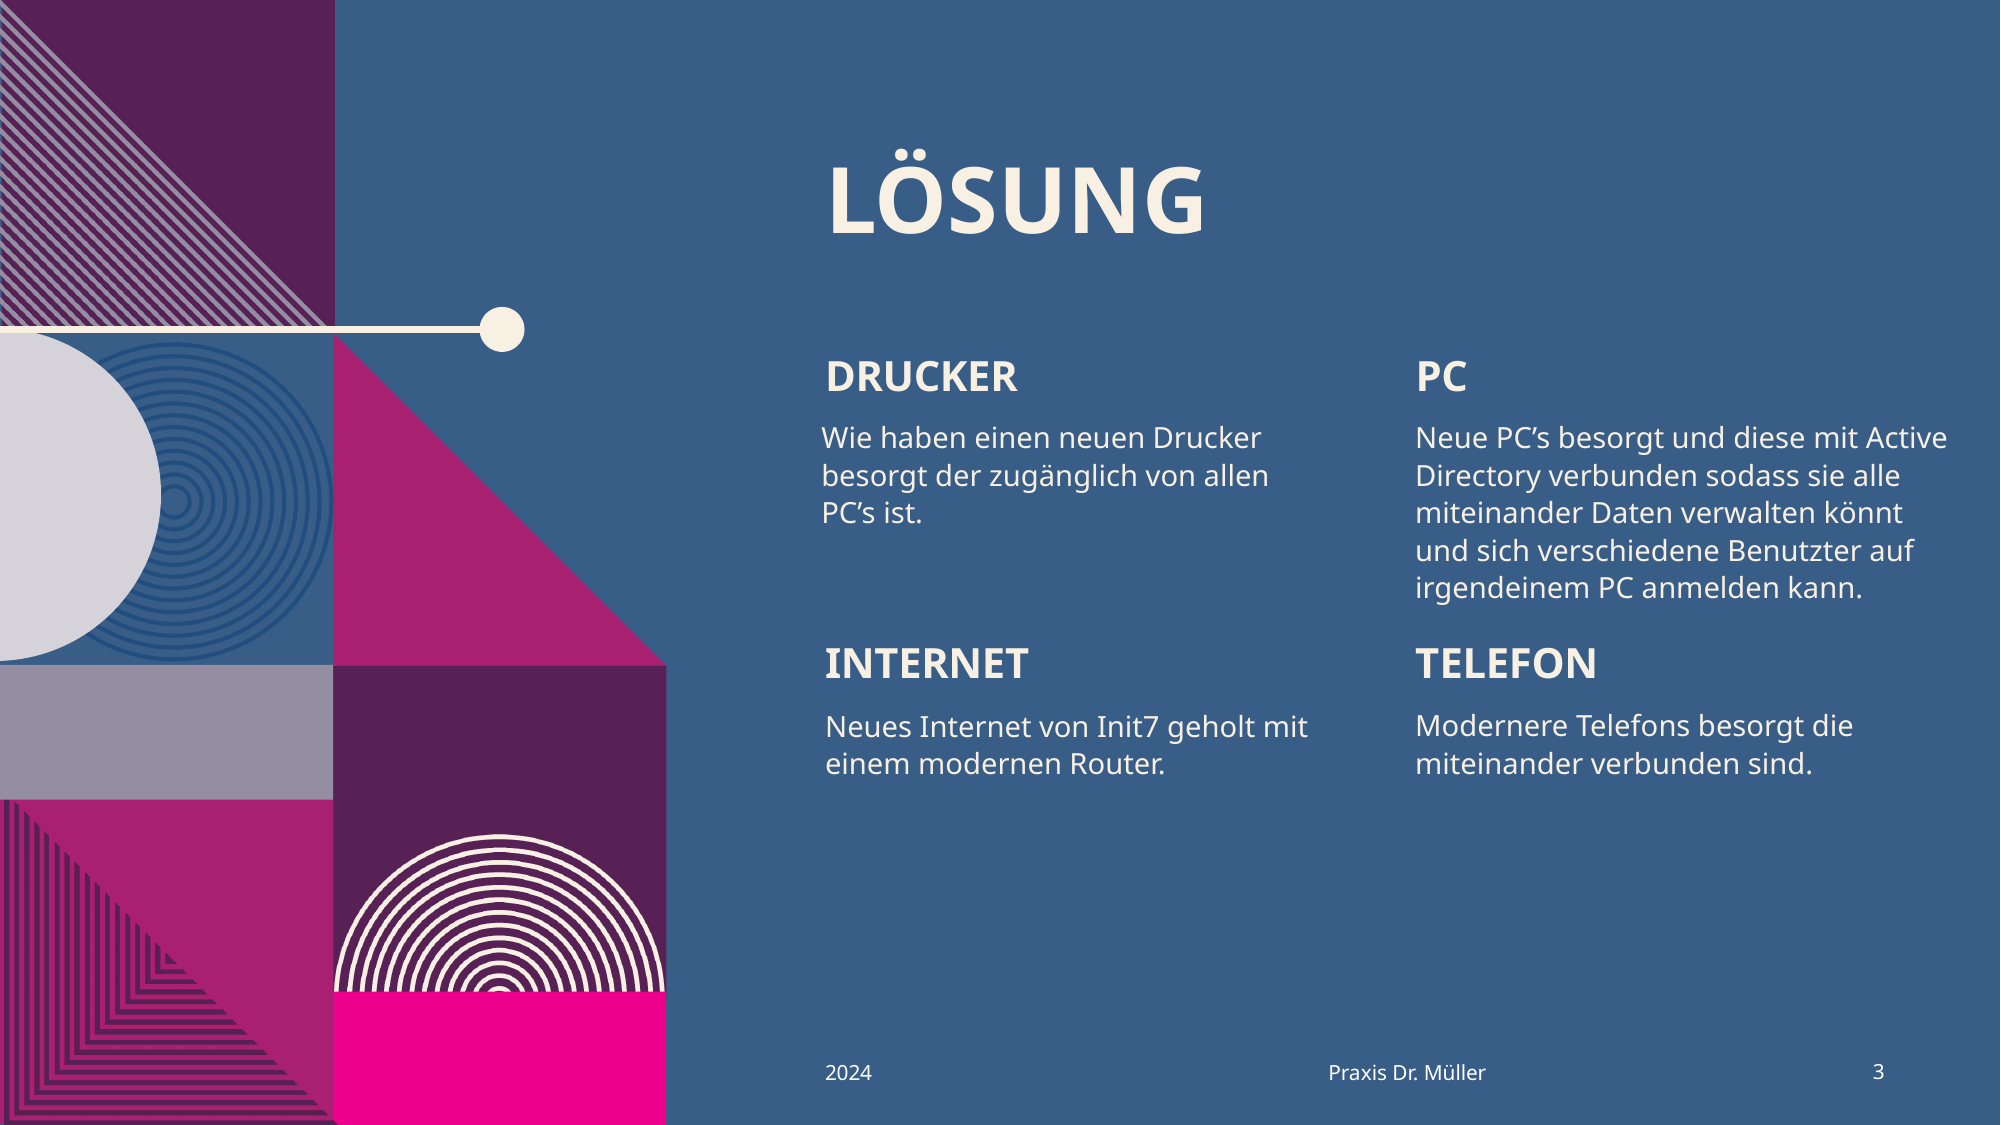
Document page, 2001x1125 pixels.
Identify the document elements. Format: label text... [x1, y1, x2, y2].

list PC [1400, 341, 1959, 402]
title LÖSUNG [810, 147, 1926, 365]
footer Praxis Dr. Müller [1219, 1041, 1595, 1102]
list Neues Internet von Init7 geholt mit einem modernen Router. [810, 698, 1335, 894]
list Neue PC’s besorgt und diese mit Active Directory verbunden sodass sie alle miteinander Daten verwalten könnt und sich verschiedene Benutzter auf irgendeinem PC anmelden kann. [1400, 409, 1971, 629]
slide_number 2024 [810, 1042, 990, 1103]
picture [0, 0, 332, 326]
slide_number 3 [1824, 1042, 1900, 1103]
picture [4, 791, 665, 1125]
list Internet [810, 629, 1335, 690]
list Telefon [1400, 629, 1971, 690]
list Drucker [810, 341, 1335, 402]
list Modernere Telefons besorgt die miteinander verbunden sind. [1400, 697, 1926, 893]
list Wie haben einen neuen Drucker besorgt der zugänglich von allen PC’s ist. [806, 409, 1332, 605]
